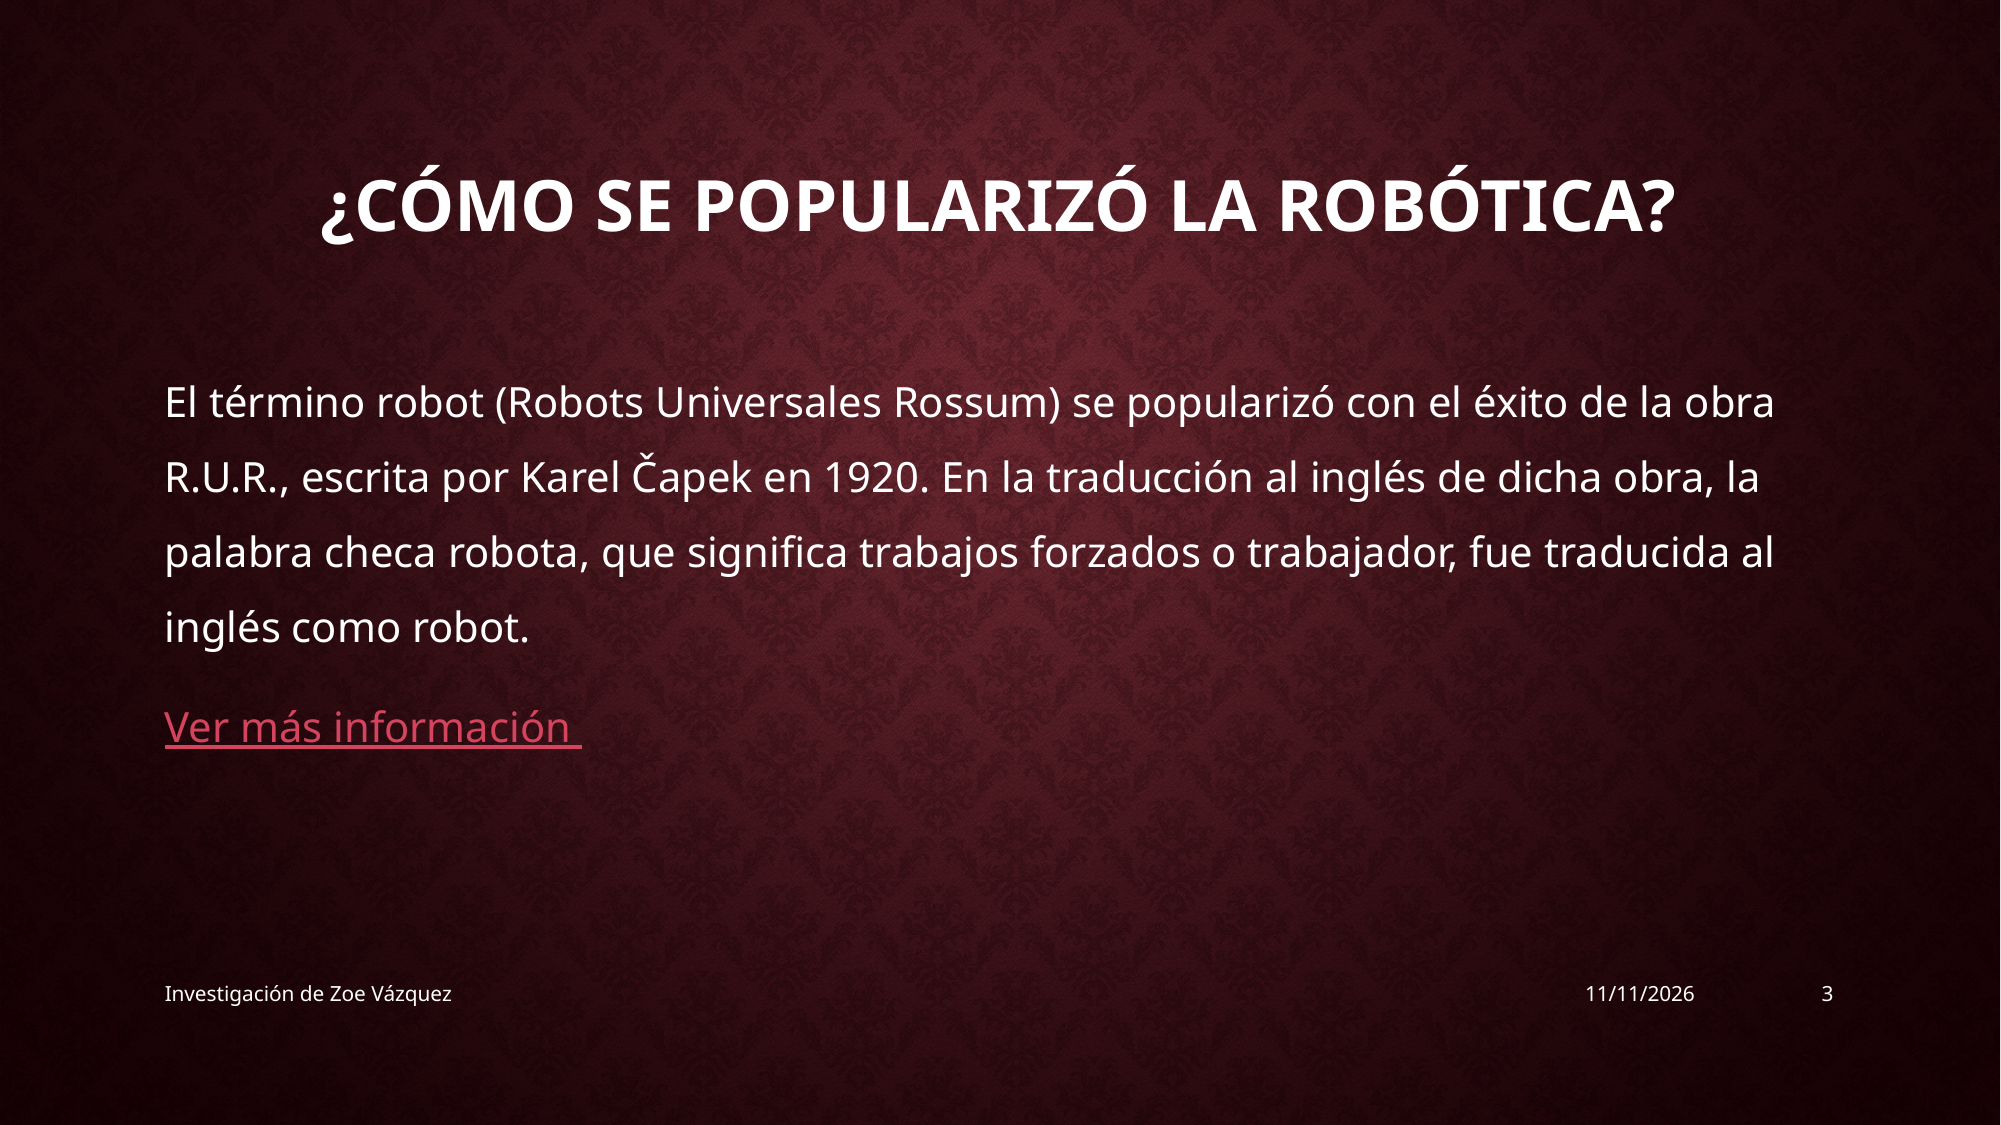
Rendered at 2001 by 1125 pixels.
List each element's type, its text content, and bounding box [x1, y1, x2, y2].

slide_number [1259, 965, 1710, 1025]
footer Investigación de Zoe Vázquez [149, 965, 1245, 1025]
title ¿Cómo se popularizó la robótica? [149, 99, 1849, 318]
slide_number 3 [1724, 965, 1849, 1025]
list El término robot (Robots Universales Rossum) se popularizó con el éxito de la obra R.U.R., escrita por Karel Čapek en 1920. En la traducción al inglés de dicha obra, la palabra checa robota, que significa trabajos forzados o trabajador, fue traducida al inglés como robot. Ver más información [149, 343, 1849, 950]
